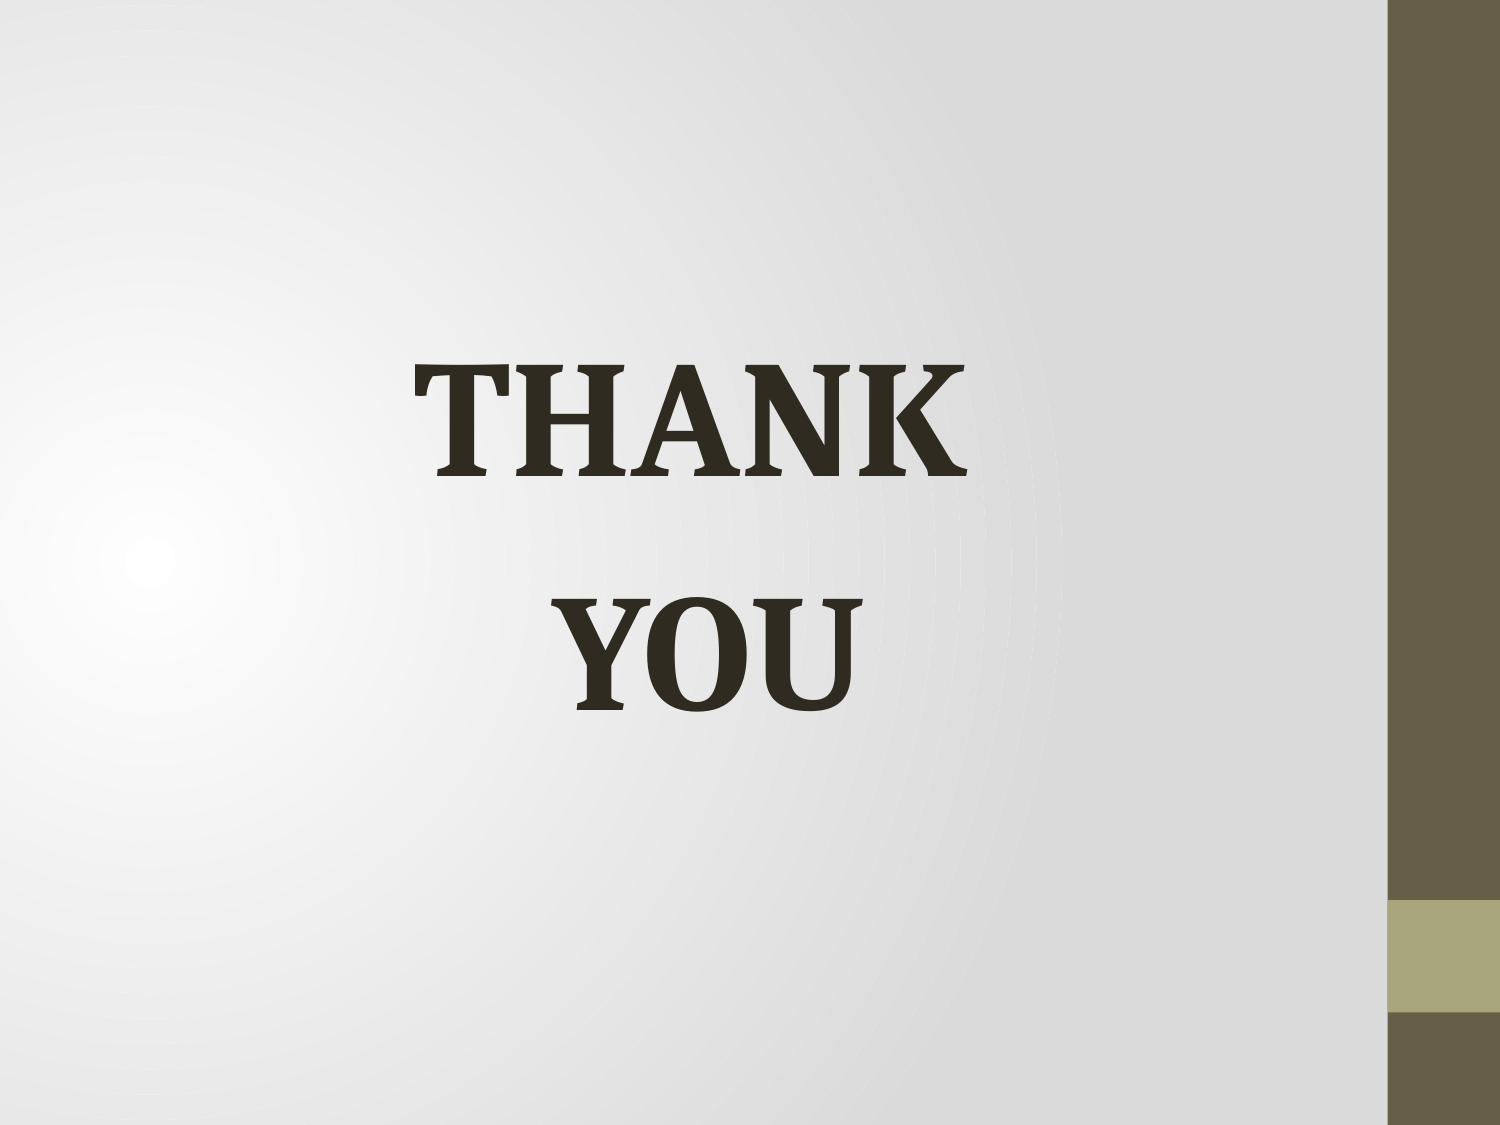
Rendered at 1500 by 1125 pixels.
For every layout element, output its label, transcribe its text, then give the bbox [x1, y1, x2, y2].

list THANK YOU [75, 302, 1325, 752]
